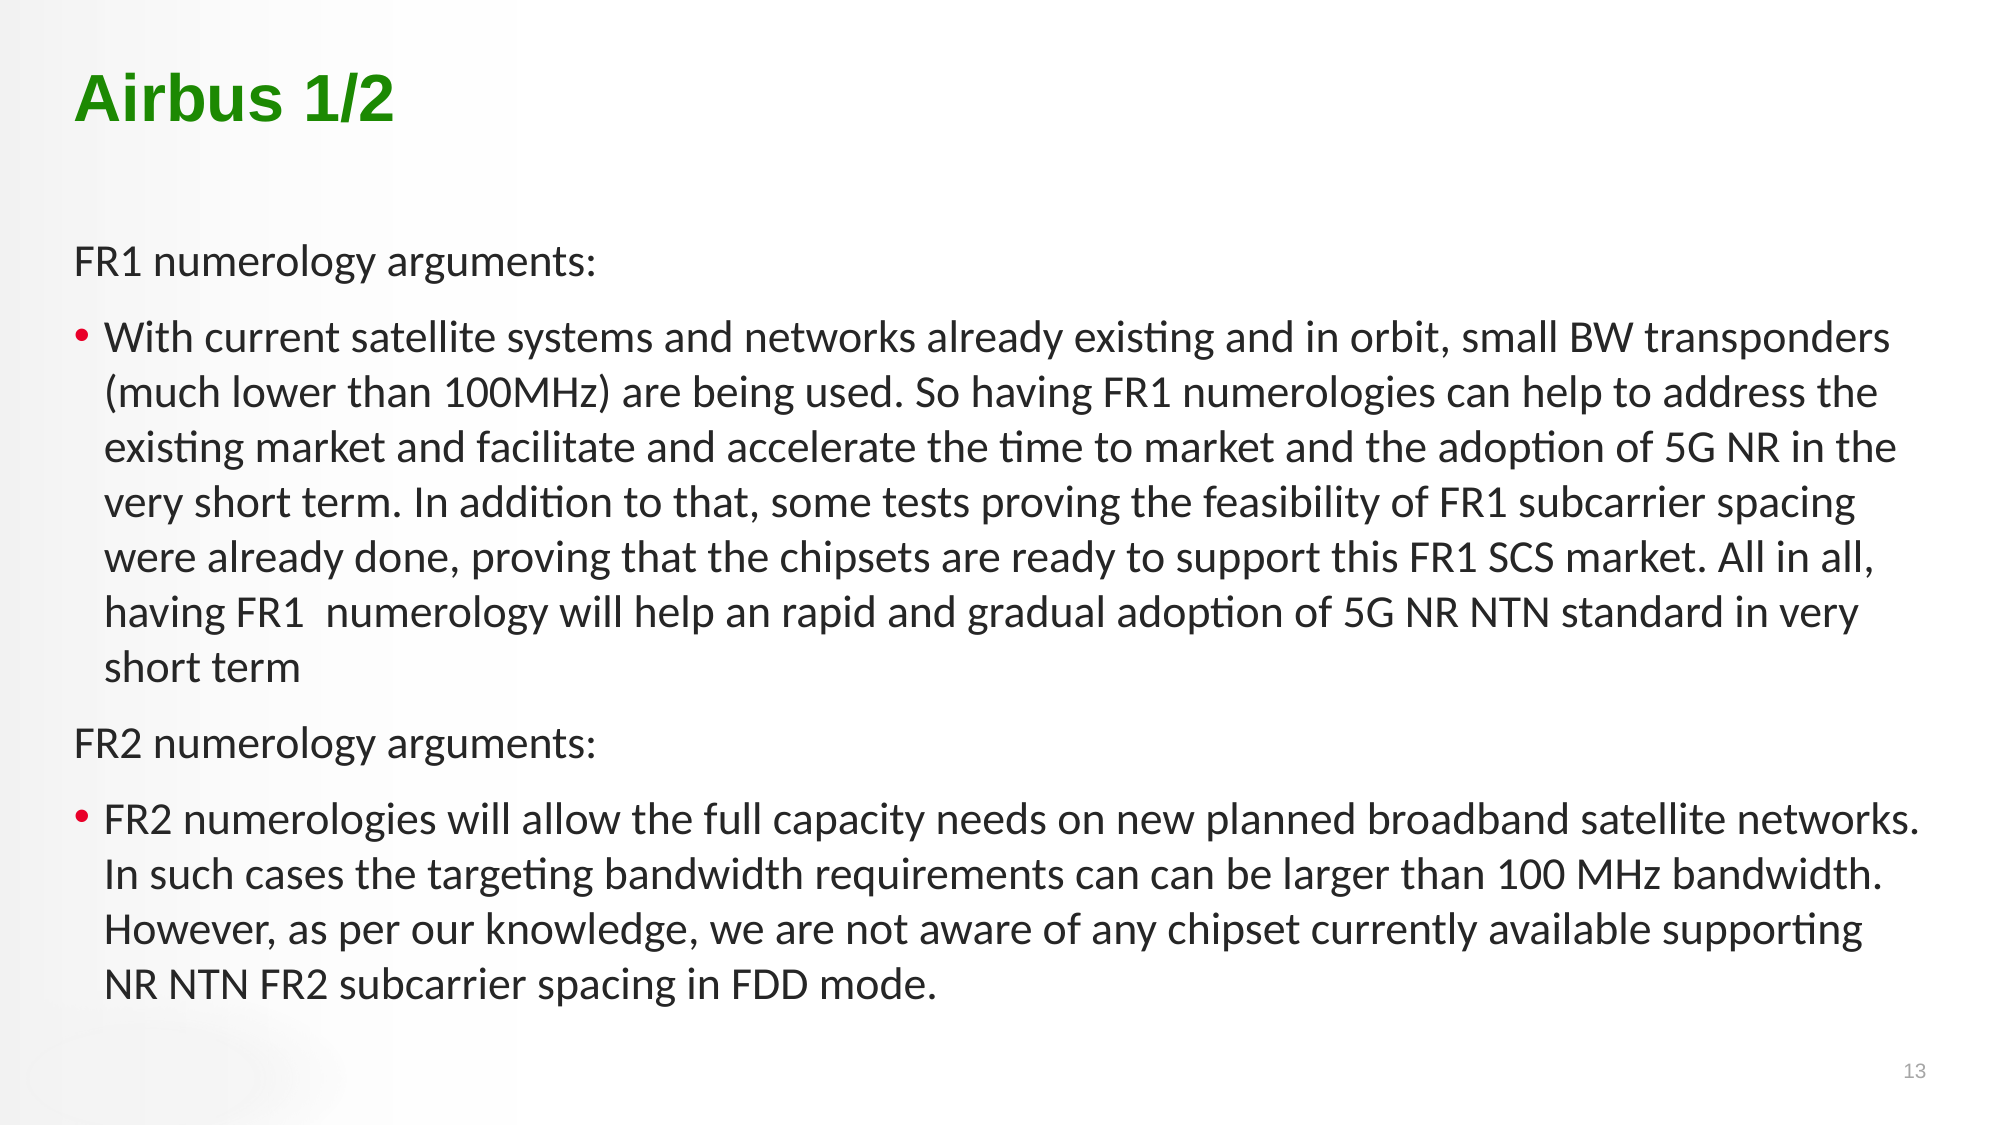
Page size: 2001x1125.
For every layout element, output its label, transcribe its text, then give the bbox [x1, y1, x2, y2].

title Airbus 1/2 [73, 55, 1927, 136]
list FR1 numerology arguments: With current satellite systems and networks already existing and in orbit, small BW transponders (much lower than 100MHz) are being used. So having FR1 numerologies can help to address the existing market and facilitate and accelerate the time to market and the adoption of 5G NR in the very short term. In addition to that, some tests proving the feasibility of FR1 subcarrier spacing were already done, proving that the chipsets are ready to support this FR1 SCS market. All in all, having FR1 numerology will help an rapid and gradual adoption of 5G NR NTN standard in very short term FR2 numerology arguments: FR2 numerologies will allow the full capacity needs on new planned broadband satellite networks. In such cases the targeting bandwidth requirements can can be larger than 100 MHz bandwidth. However, as per our knowledge, we are not aware of any chipset currently available supporting NR NTN FR2 subcarrier spacing in FDD mode. [73, 231, 1927, 1031]
